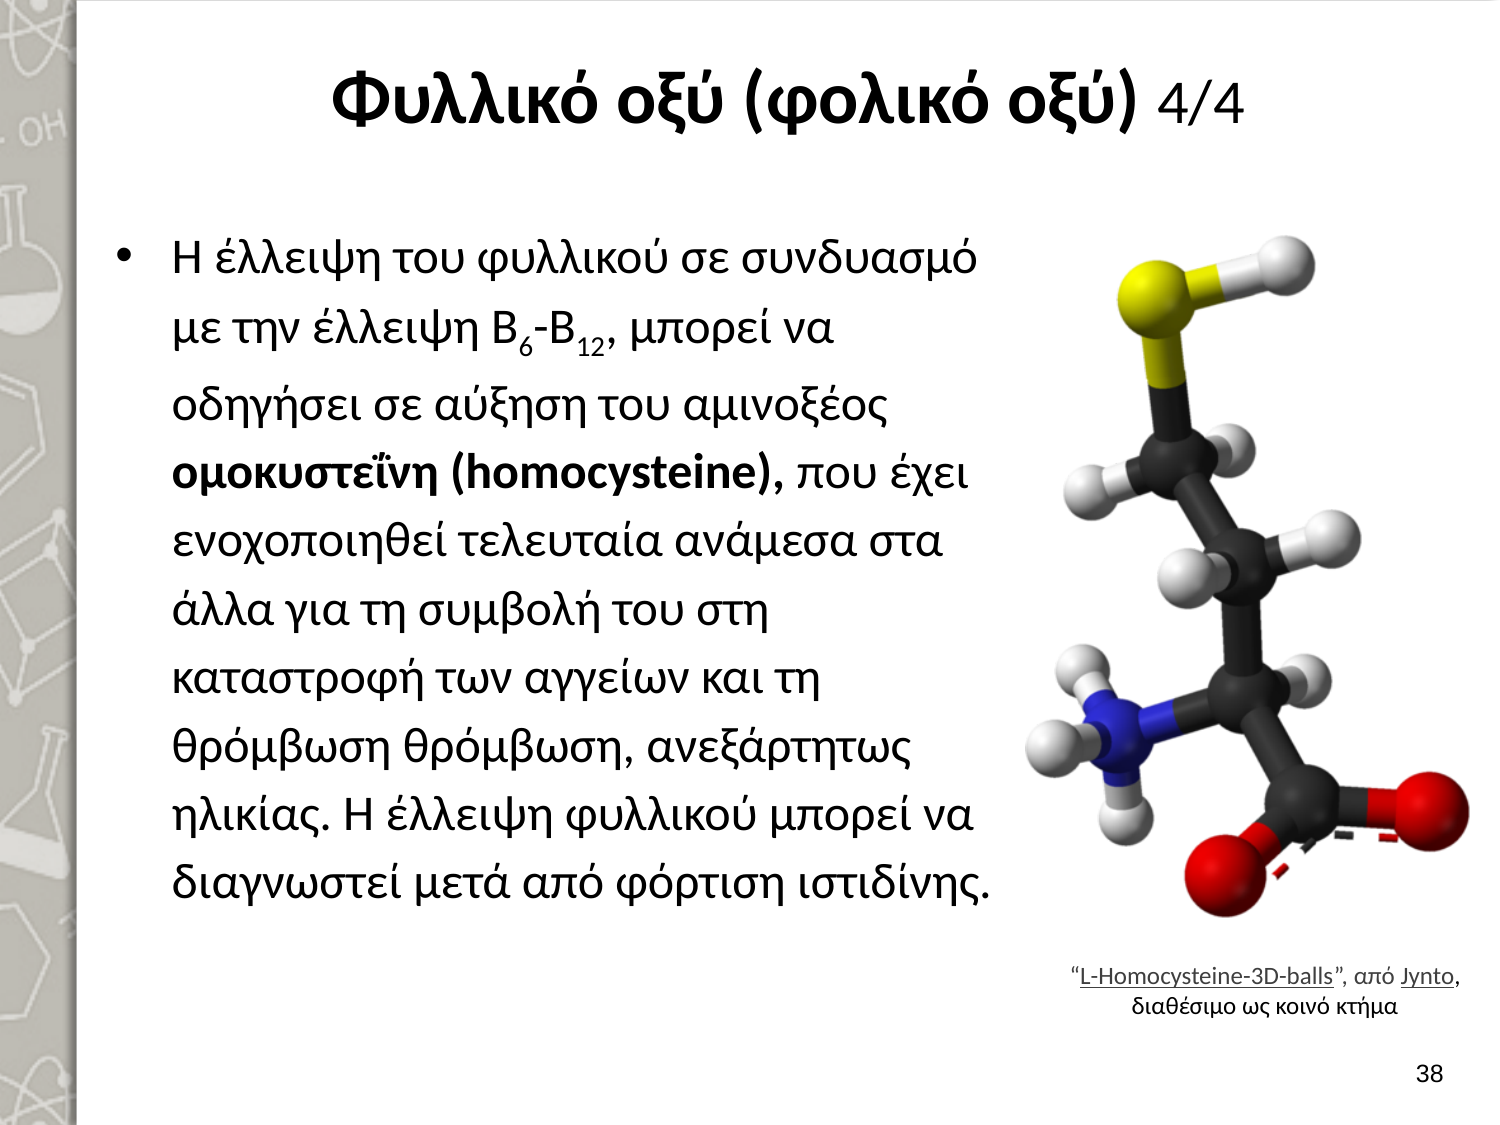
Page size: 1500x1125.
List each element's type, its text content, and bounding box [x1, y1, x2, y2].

title Φυλλικό οξύ (φολικό οξύ) 4/4 [76, 19, 1500, 169]
slide_number 37 [1108, 1042, 1459, 1103]
text_box “L-Homocysteine-3D-balls”, από Jynto, διαθέσιμο ως κοινό κτήμα [1046, 965, 1484, 1028]
picture [986, 196, 1500, 957]
list Η έλλειψη του φυλλικού σε συνδυασμό με την έλλειψη Β6-Β12, μπορεί να οδηγήσει σε αύξηση του αμινοξέος ομοκυστεΐνη (homocysteine), που έχει ενοχοποιηθεί τελευταία ανάμεσα στα άλλα για τη συμβολή του στη καταστροφή των αγγείων και τη θρόμβωση θρόμβωση, ανεξάρτητως ηλικίας. Η έλλειψη φυλλικού μπορεί να διαγνωστεί μετά από φόρτιση ιστιδίνης. [100, 208, 1010, 1094]
